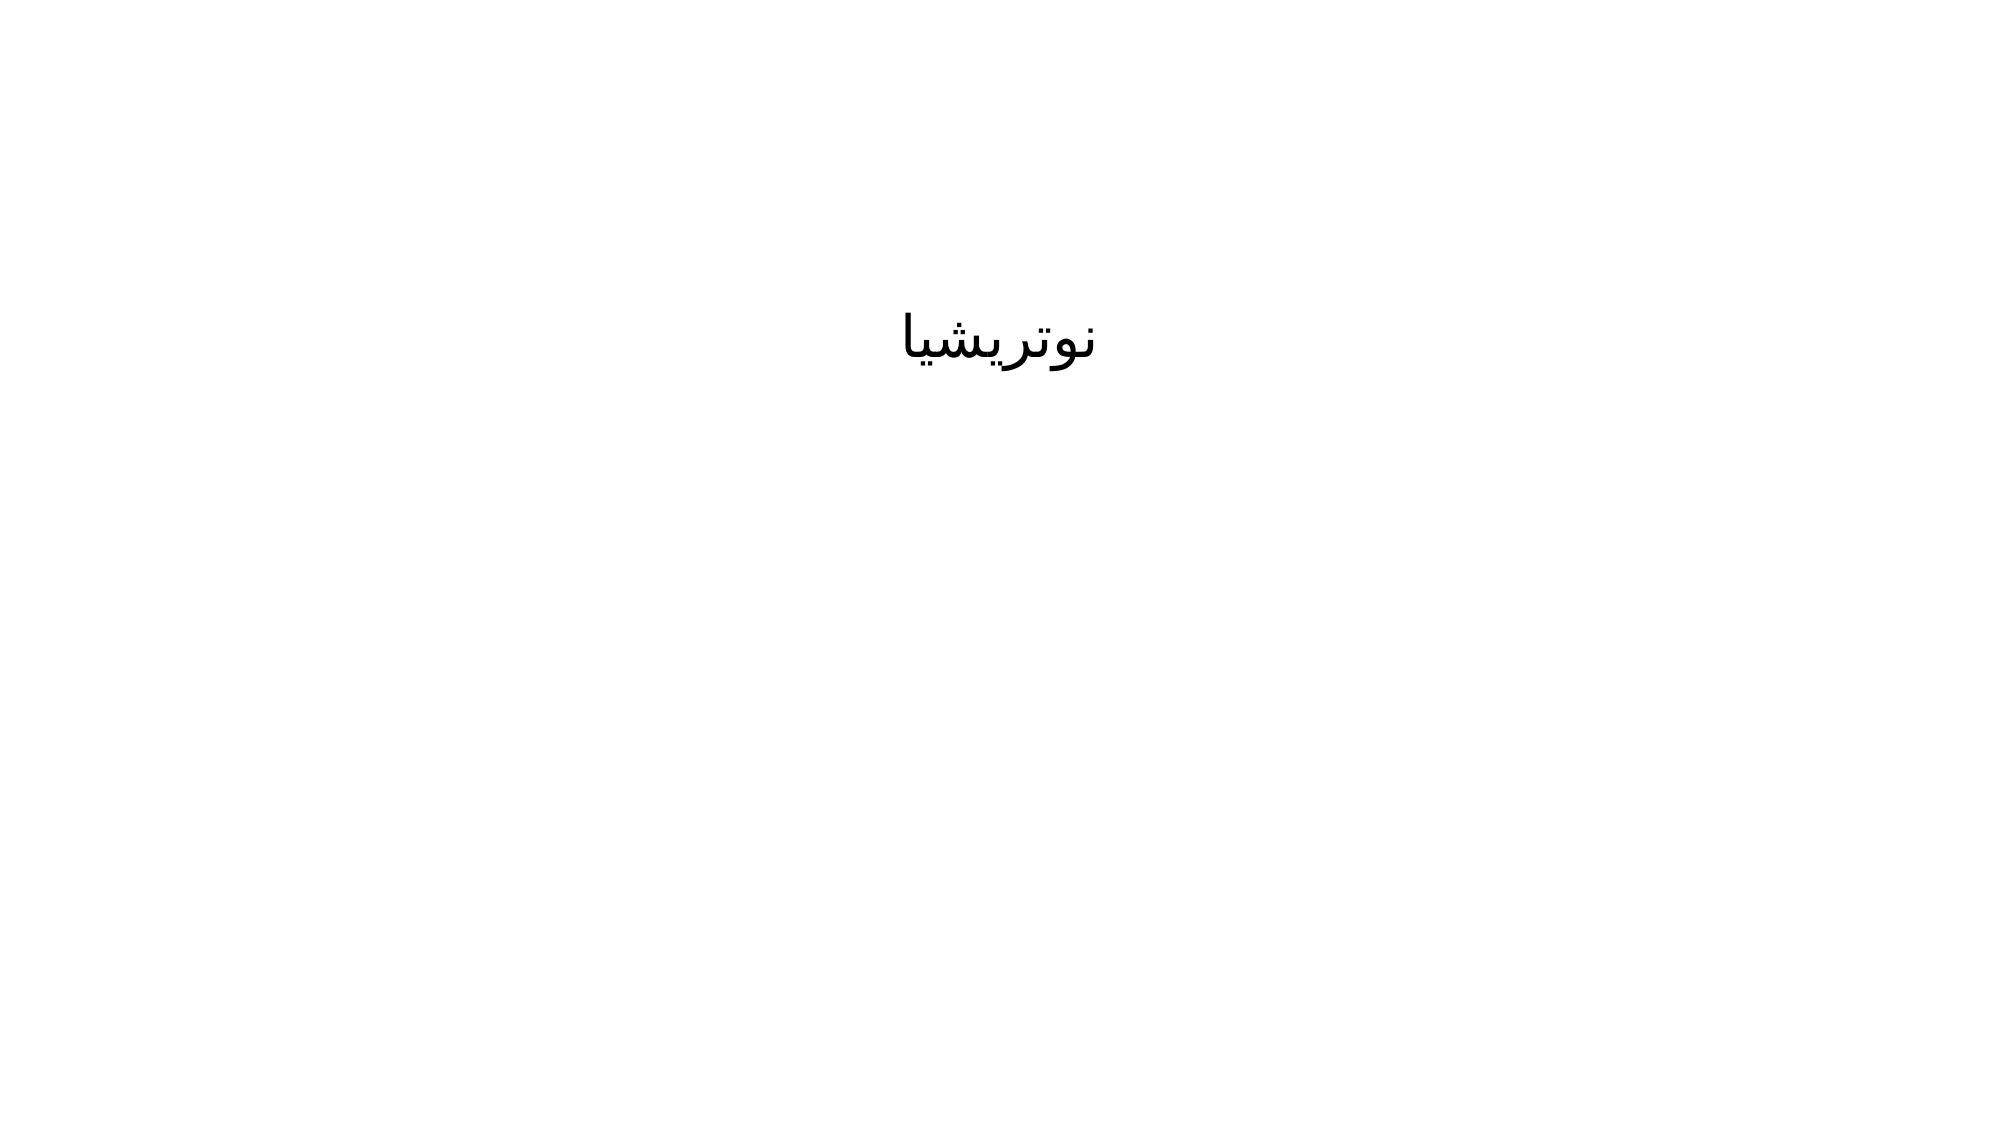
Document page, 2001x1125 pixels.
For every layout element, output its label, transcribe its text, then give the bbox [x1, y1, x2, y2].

list نوتریشیا [137, 299, 1863, 1014]
